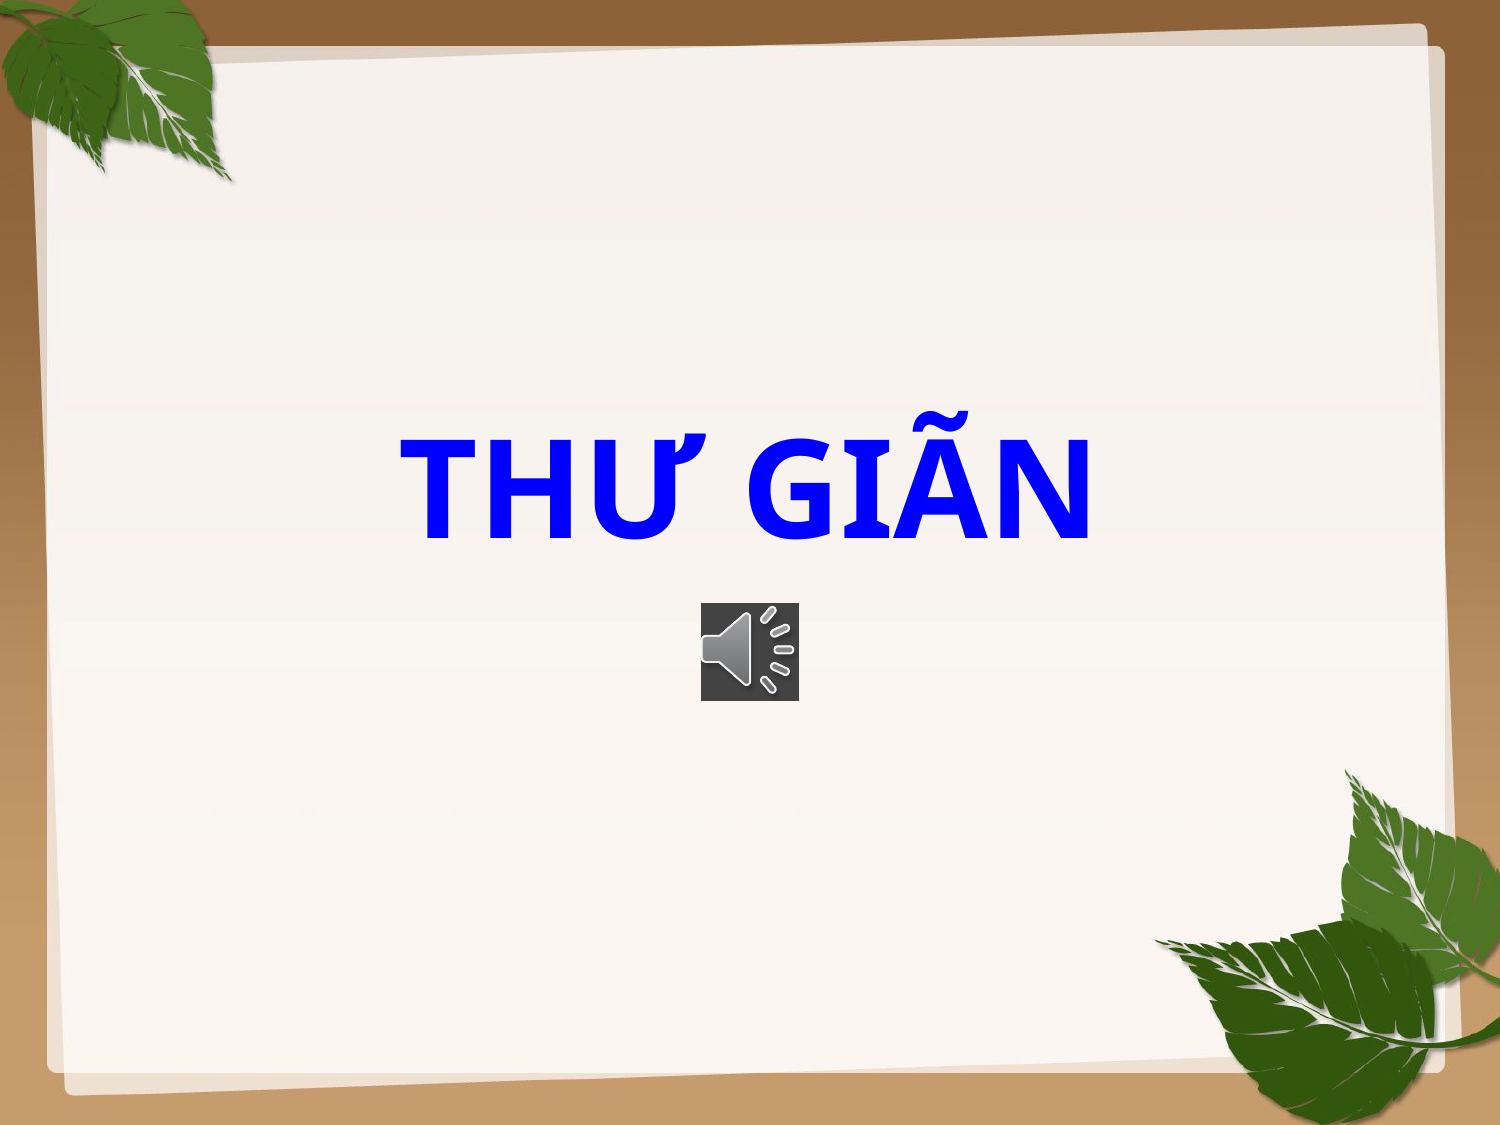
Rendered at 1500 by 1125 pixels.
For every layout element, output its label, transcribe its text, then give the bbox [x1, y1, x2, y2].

picture [0, 0, 1500, 1125]
title THƯ GIÃN [187, 184, 1313, 576]
